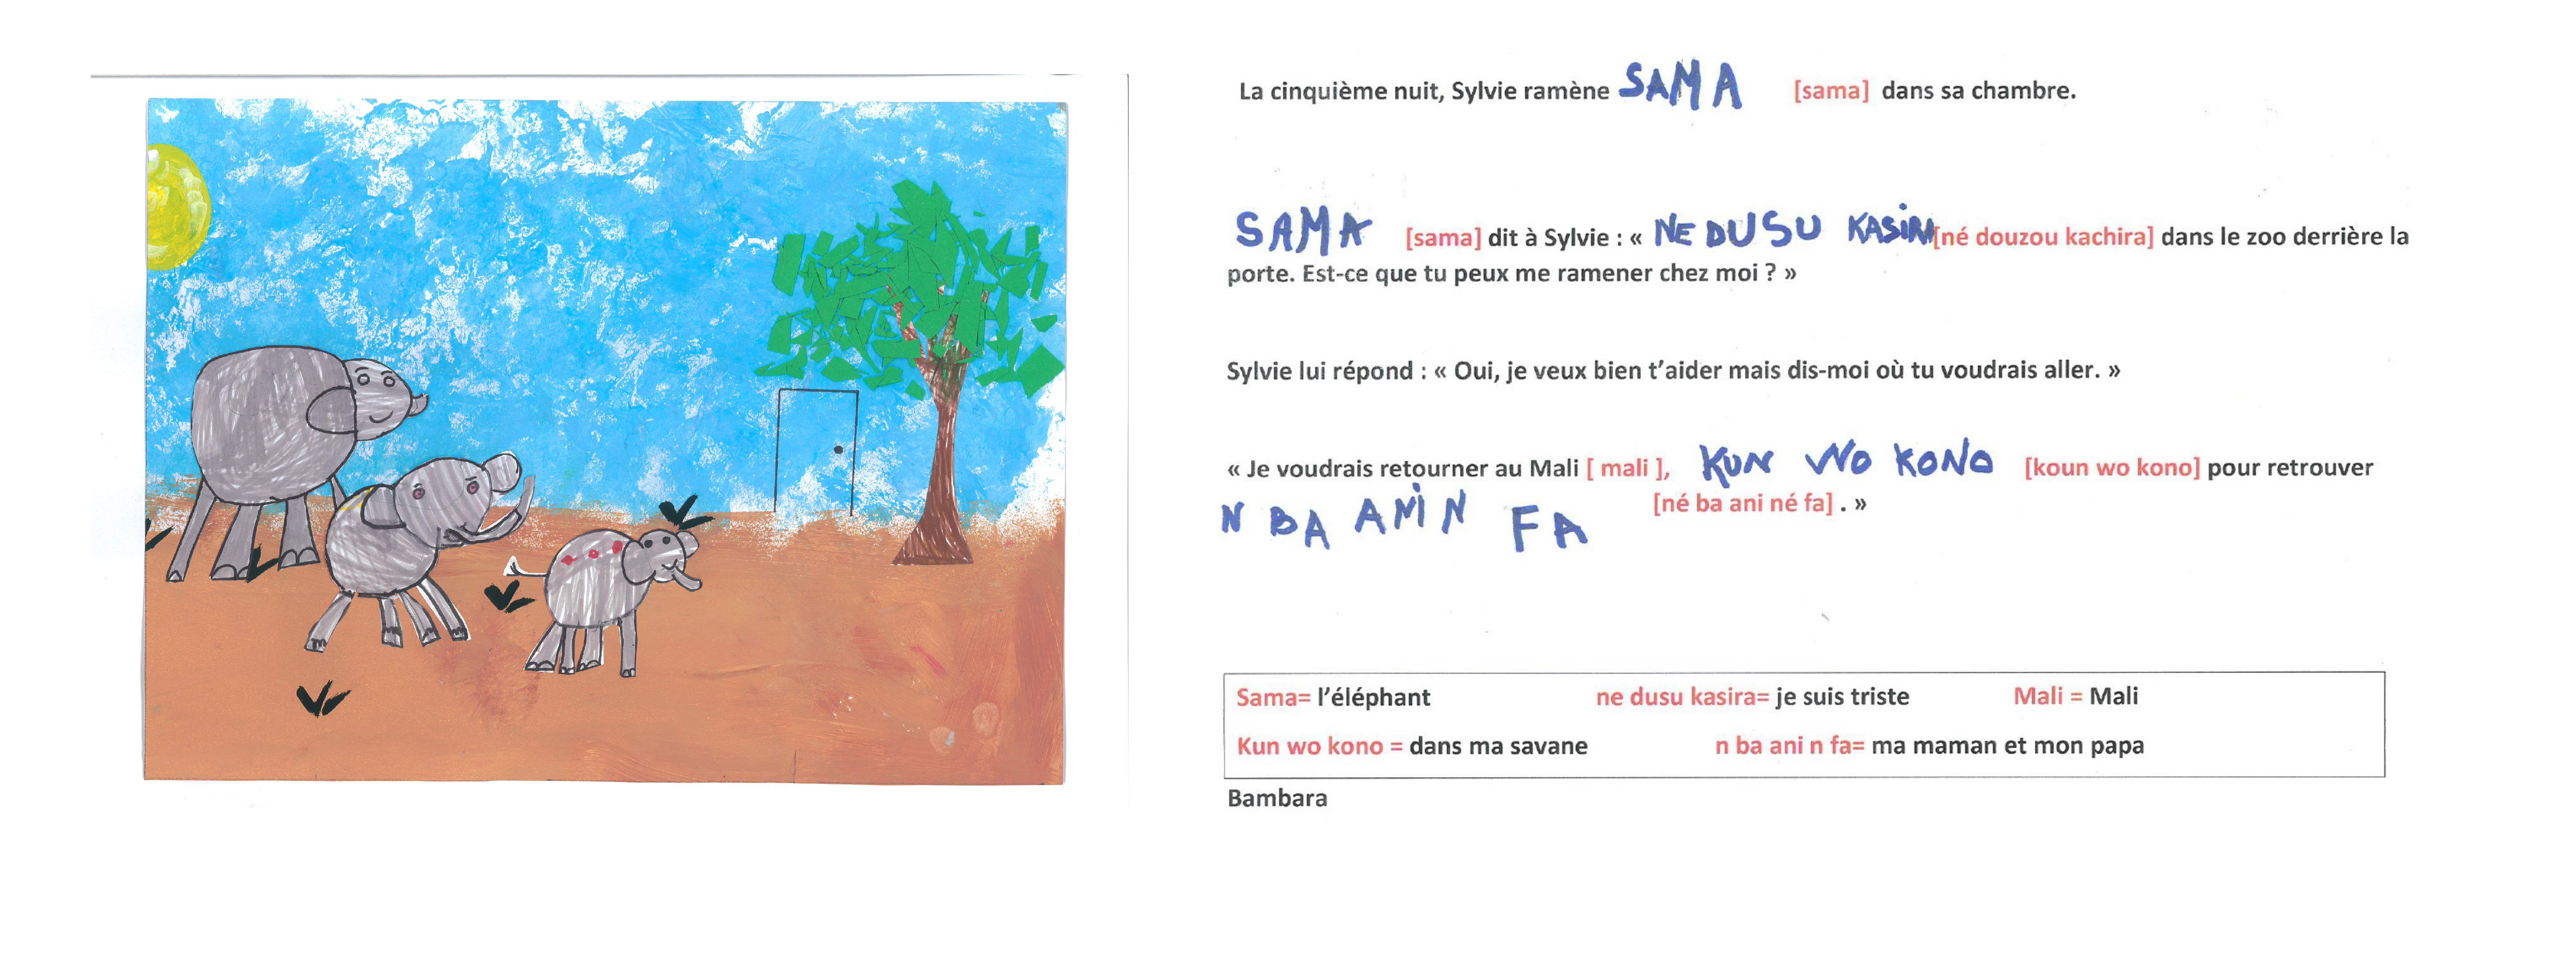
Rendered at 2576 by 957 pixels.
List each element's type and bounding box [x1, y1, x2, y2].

list [1218, 51, 2422, 831]
list [91, 74, 1129, 808]
